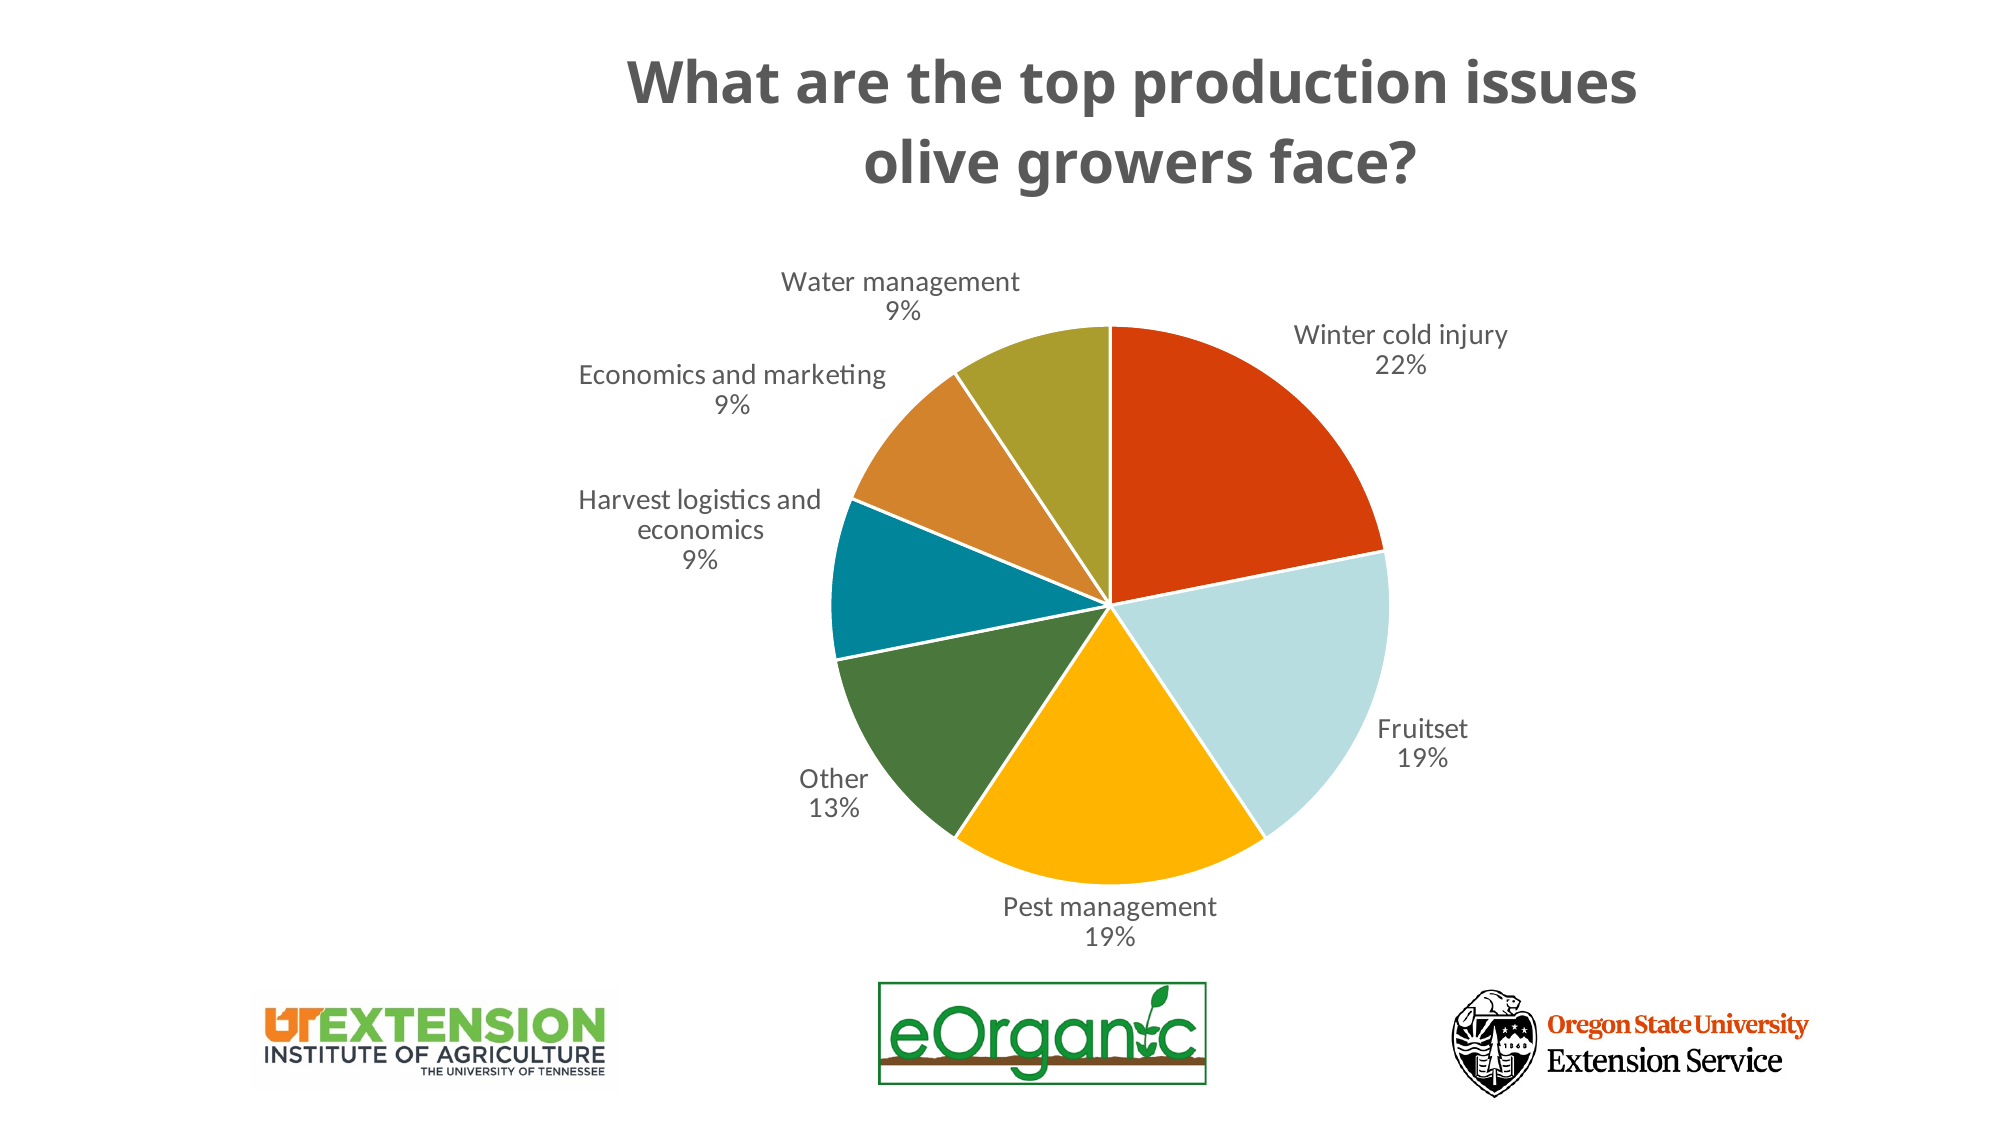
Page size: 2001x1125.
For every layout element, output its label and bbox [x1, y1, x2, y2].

picture [1442, 973, 1821, 1125]
picture [878, 981, 1207, 1085]
chart [325, 23, 1675, 974]
picture [250, 988, 619, 1092]
